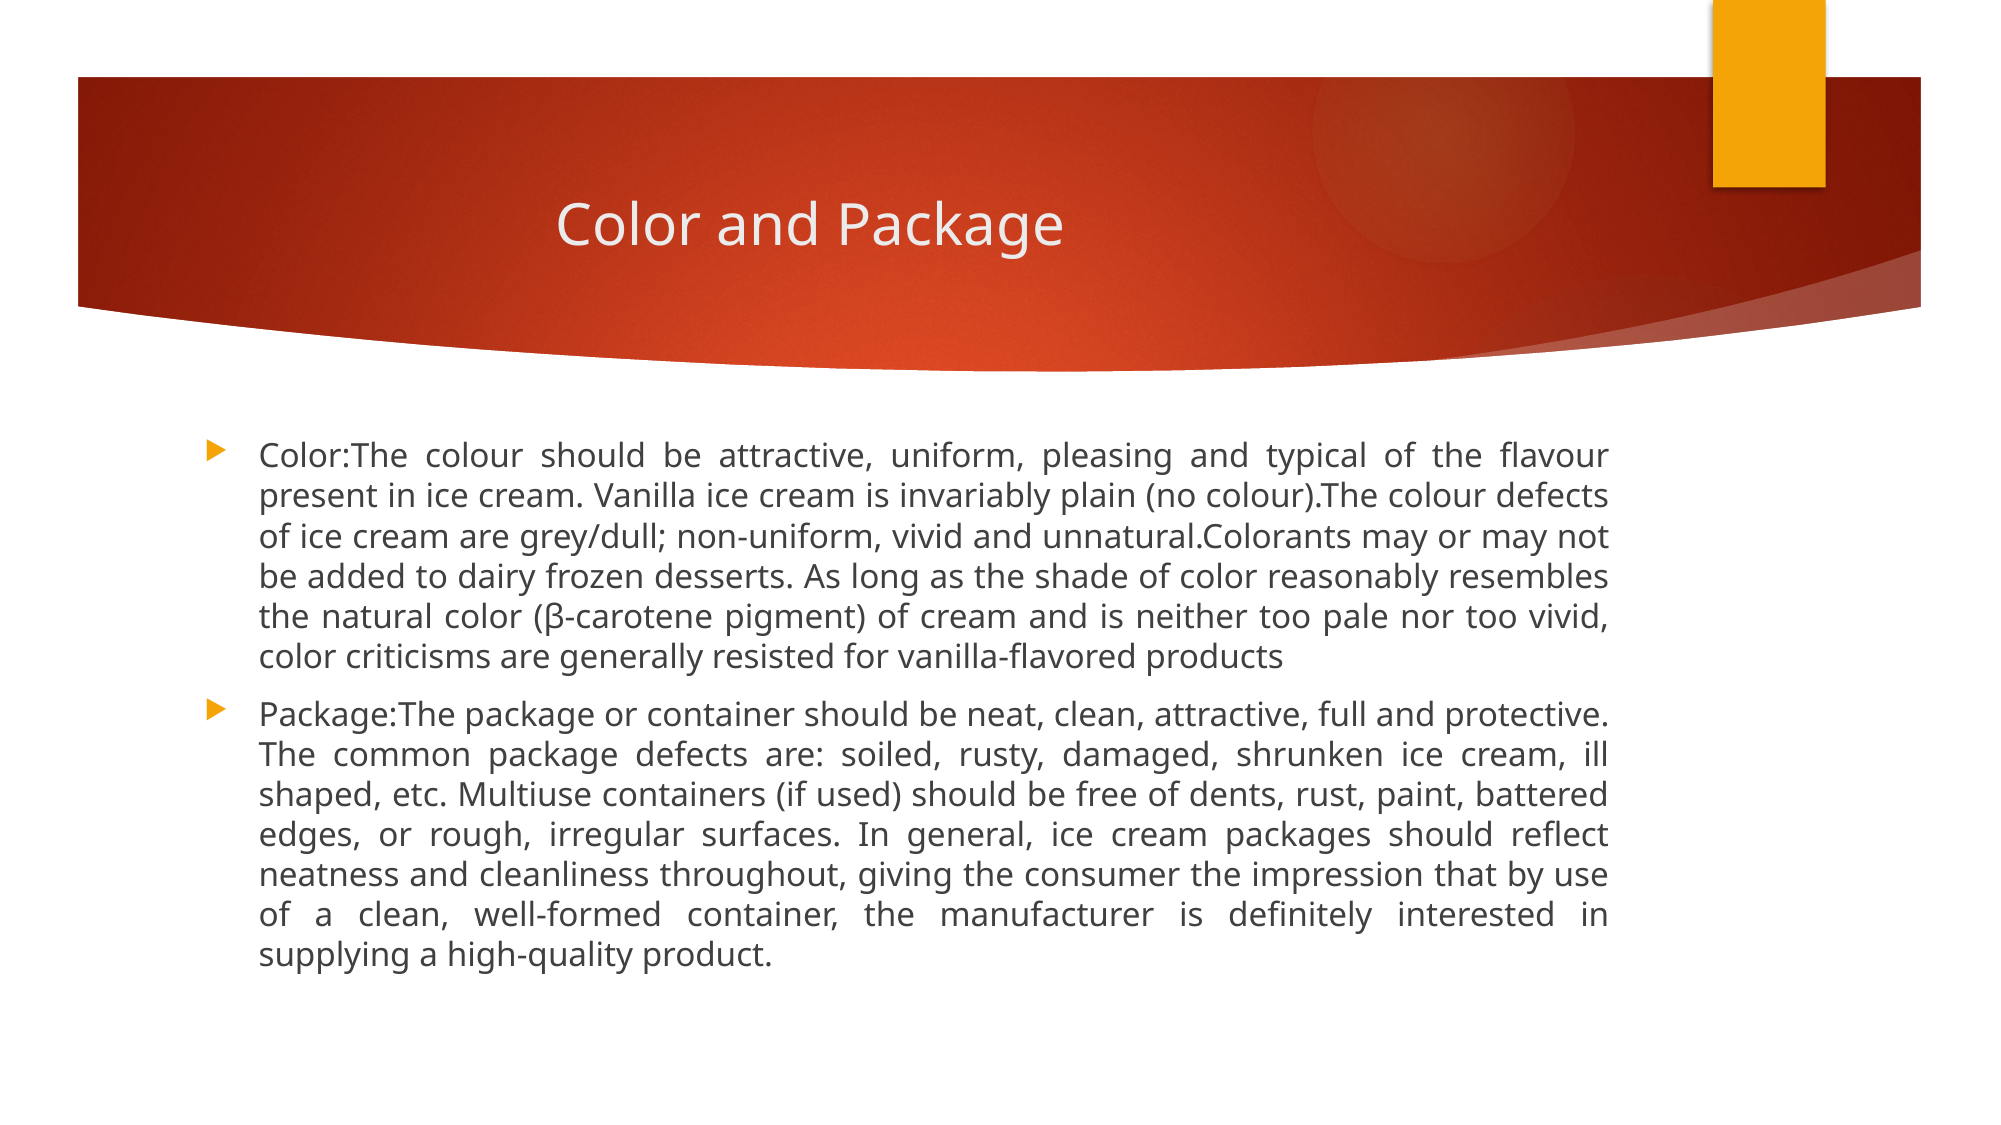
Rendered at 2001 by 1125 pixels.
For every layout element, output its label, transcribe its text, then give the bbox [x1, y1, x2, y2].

list Color:The colour should be attractive, uniform, pleasing and typical of the flavour present in ice cream. Vanilla ice cream is invariably plain (no colour).The colour defects of ice cream are grey/dull; non-uniform, vivid and unnatural.Colorants may or may not be added to dairy frozen desserts. As long as the shade of color reasonably resembles the natural color (β-carotene pigment) of cream and is neither too pale nor too vivid, color criticisms are generally resisted for vanilla-flavored products Package:The package or container should be neat, clean, attractive, full and protective. The common package defects are: soiled, rusty, damaged, shrunken ice cream, ill shaped, etc. Multiuse containers (if used) should be free of dents, rust, paint, battered edges, or rough, irregular surfaces. In general, ice cream packages should reflect neatness and cleanliness throughout, giving the consumer the impression that by use of a clean, well-formed container, the manufacturer is definitely interested in supplying a high-quality product. [189, 427, 1627, 988]
title Color and Package [189, 155, 1627, 275]
